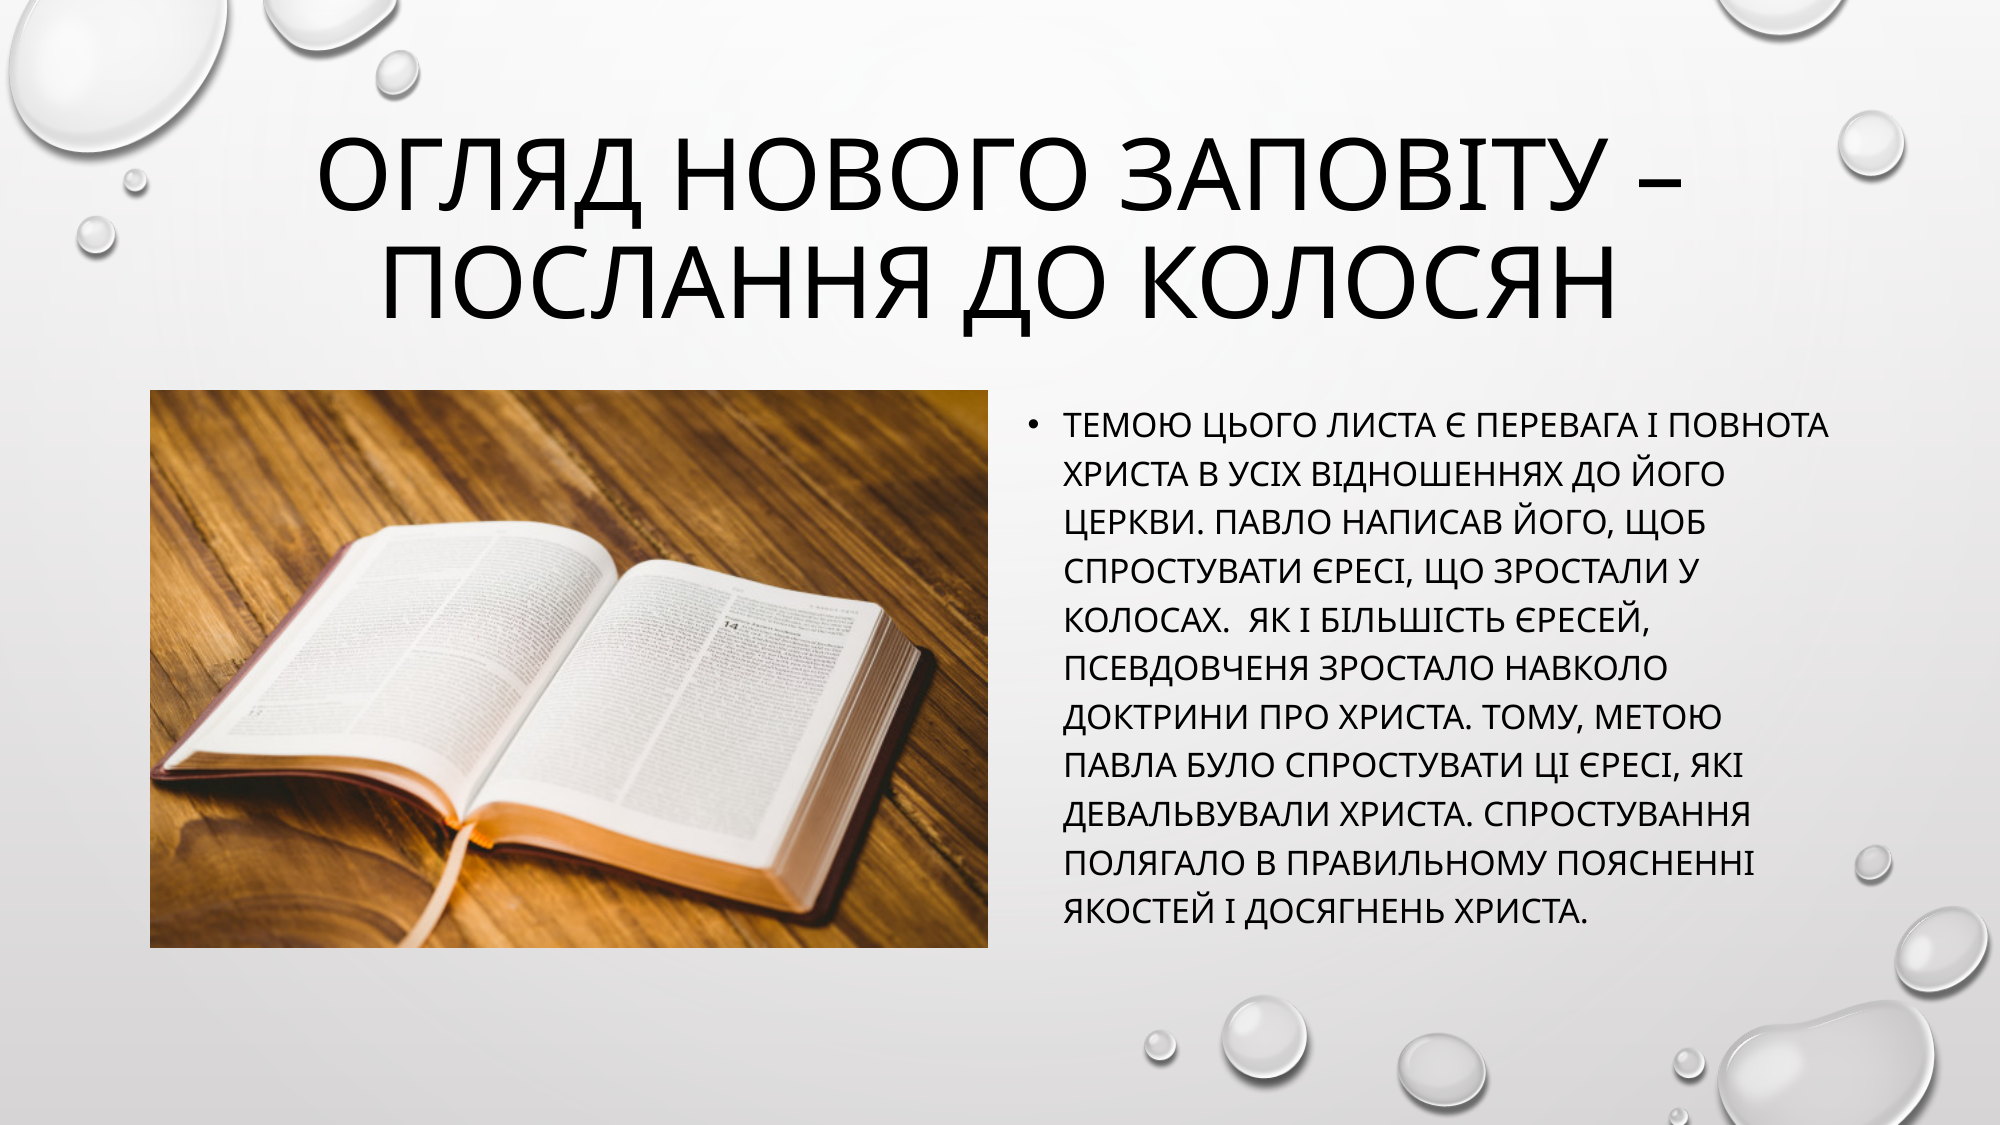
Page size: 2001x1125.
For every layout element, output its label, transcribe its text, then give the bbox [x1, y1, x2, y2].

title Огляд нового заповіту – ПОСЛАННЯ ДО КОЛОСЯН [149, 101, 1851, 364]
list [149, 389, 988, 949]
picture [0, 0, 2000, 1125]
list Темою цього листа є перевага і повнота Христа в усіх відношеннях до Його церкви. Павло написав його, щоб спростувати єресі, що зростали у Колосах. Як і Більшість єресей, псевдовченя зростало навколо доктрини про Христа. Тому, метою Павла було спростувати ці єресі, які девальвували Христа. Спростування полягало в правильному поясненні якостей і досягнень Христа. [1012, 388, 1850, 950]
